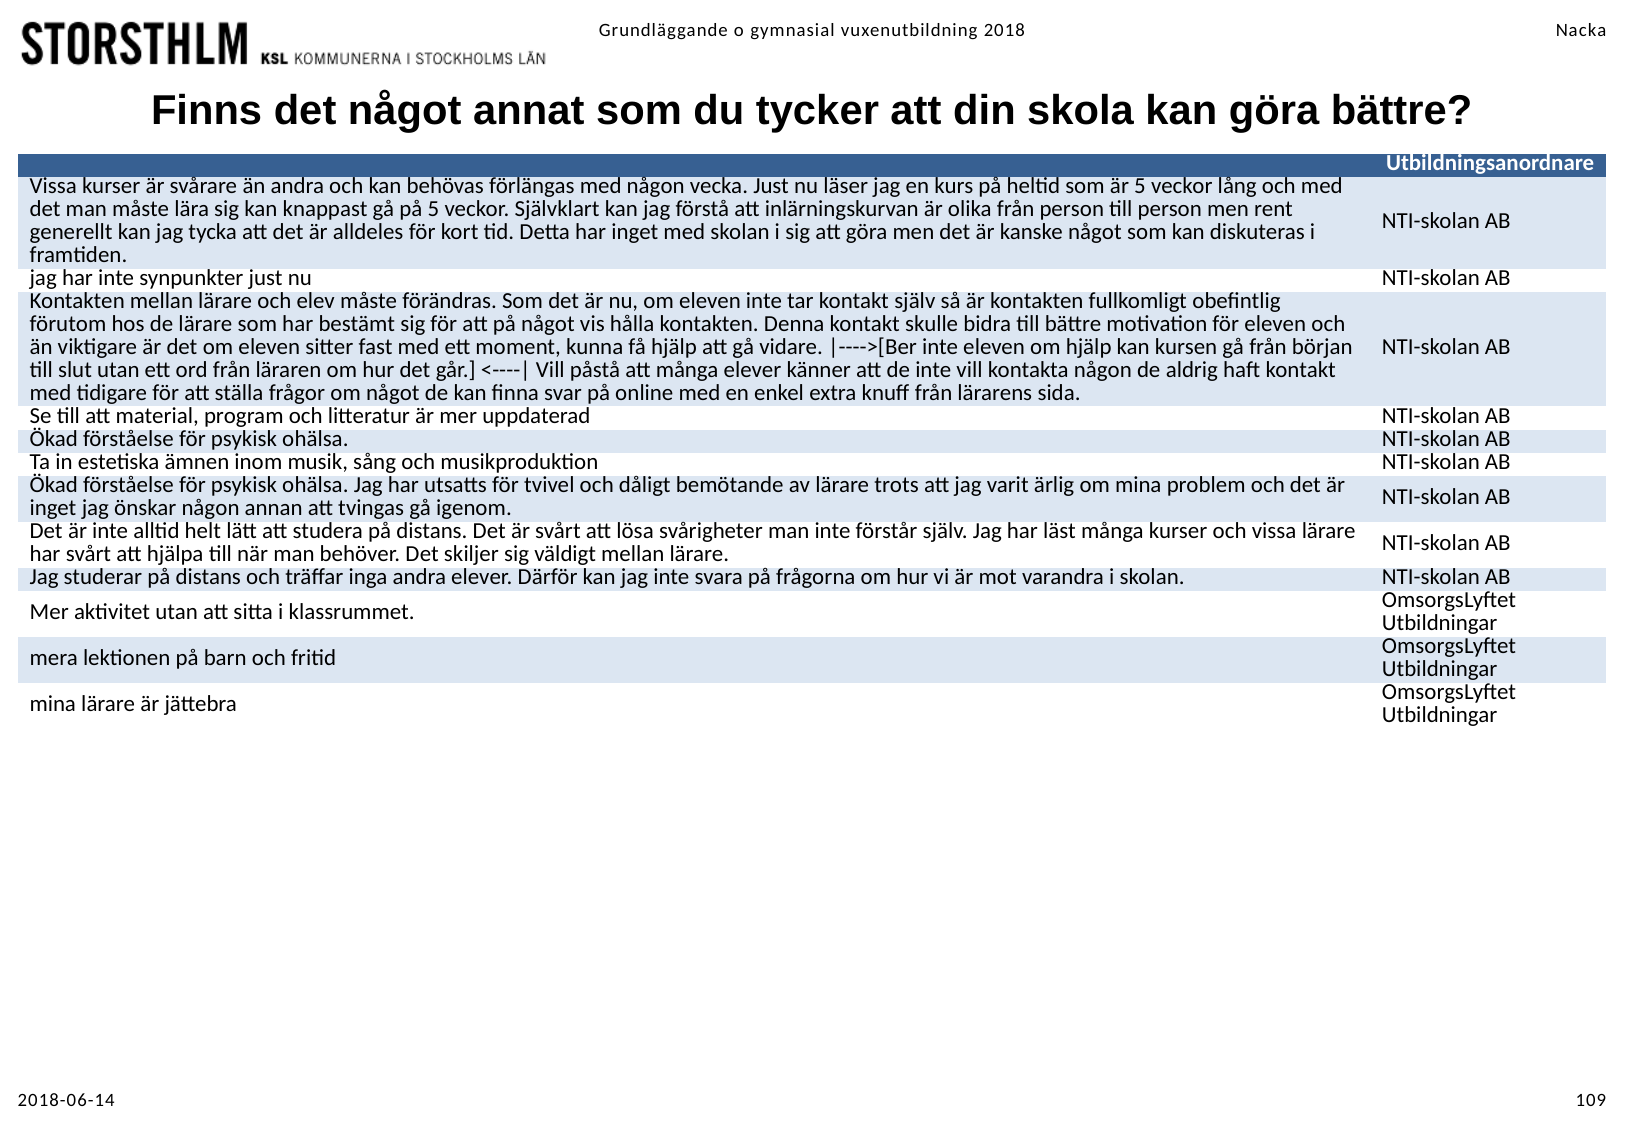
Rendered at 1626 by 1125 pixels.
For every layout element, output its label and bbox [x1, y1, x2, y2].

text_box [17, 17, 1607, 81]
text_box [17, 1044, 1607, 1111]
text_box [17, 153, 1607, 869]
text_box [17, 82, 1607, 151]
